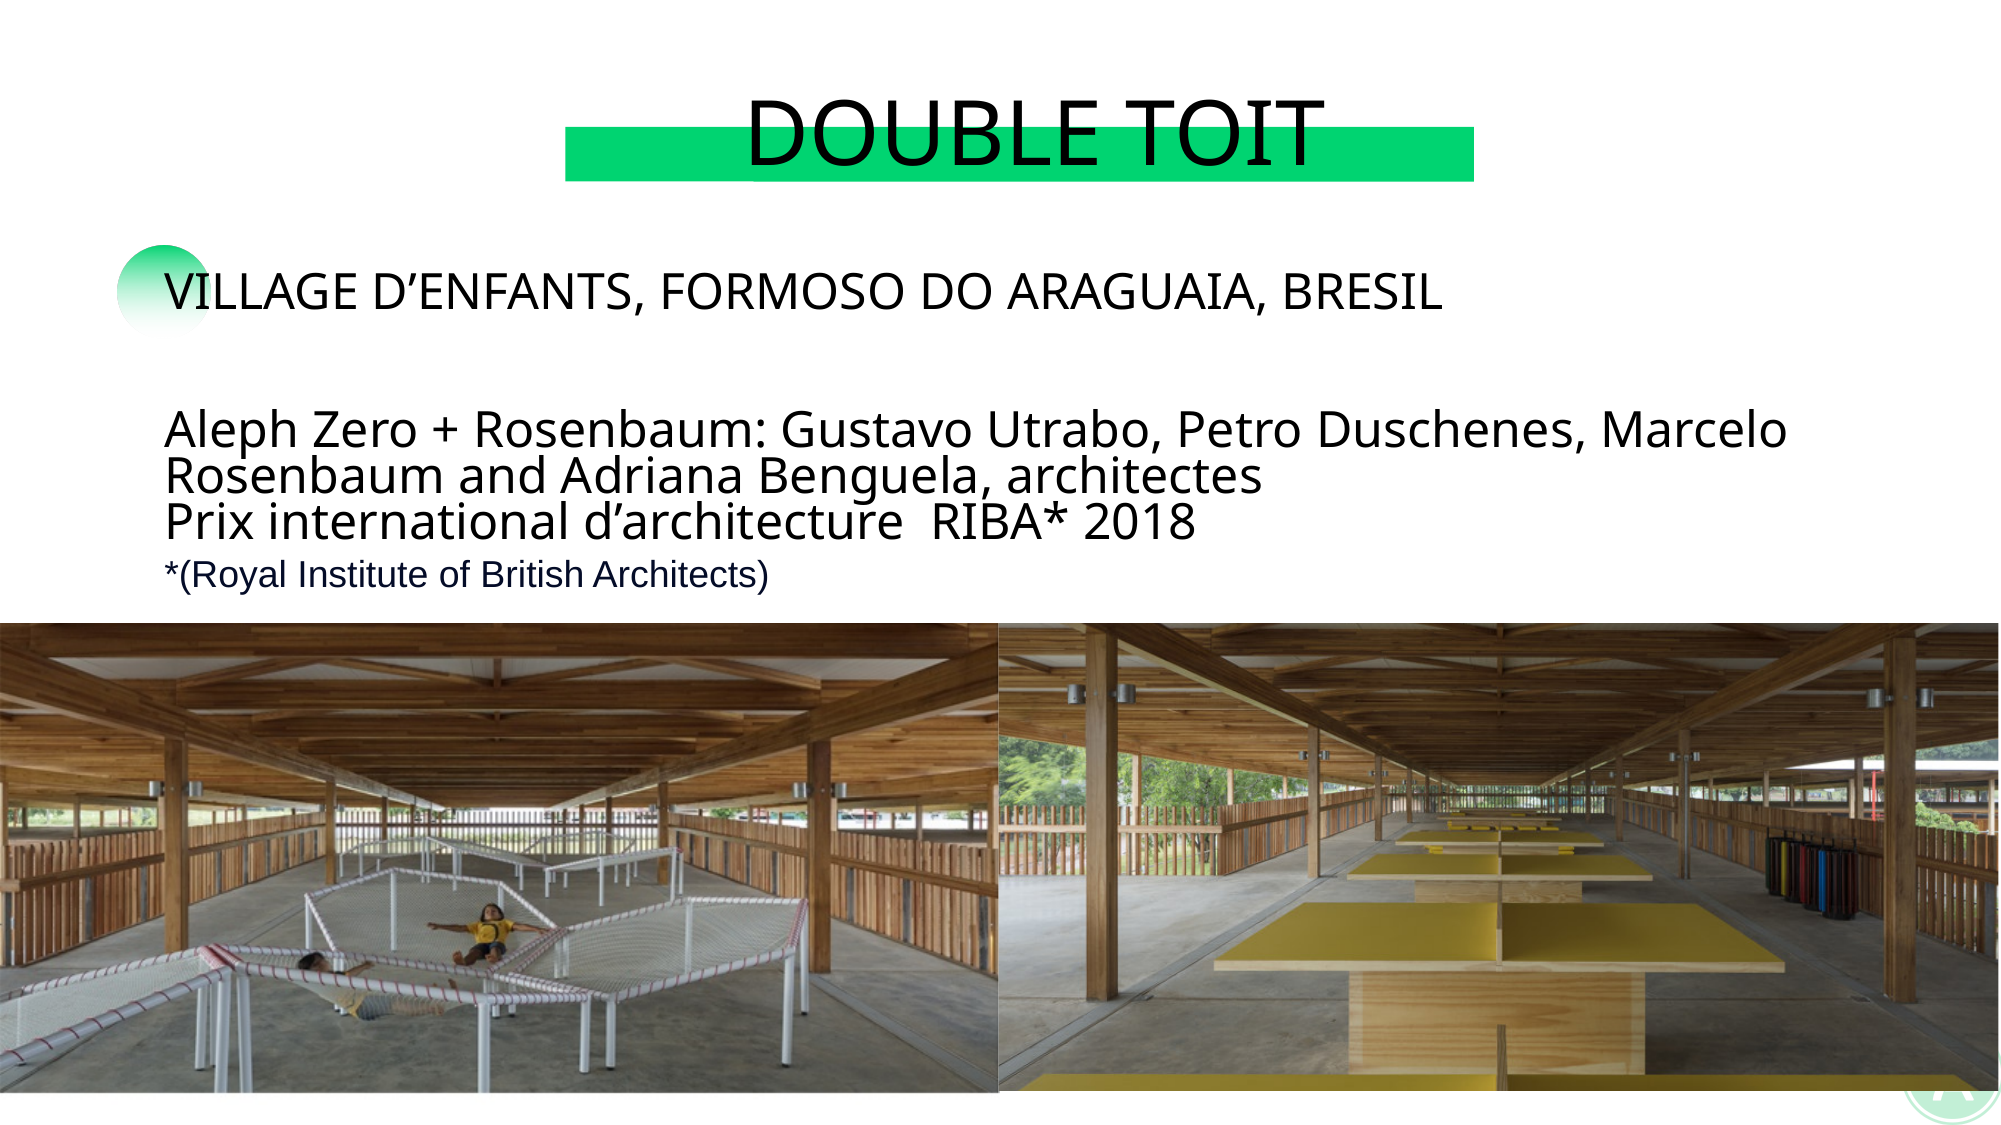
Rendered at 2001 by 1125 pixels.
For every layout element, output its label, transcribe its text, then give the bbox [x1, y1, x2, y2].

text_box VILLAGE D’ENFANTS, FORMOSO DO ARAGUAIA, BRESIL Aleph Zero + Rosenbaum: Gustavo Utrabo, Petro Duschenes, Marcelo Rosenbaum and Adriana Benguela, architectes Prix international d’architecture RIBA* 2018 *(Royal Institute of British Architects) [164, 274, 1790, 623]
picture [0, 623, 2000, 1125]
text_box DOUBLE TOIT [368, 75, 1701, 184]
picture [117, 244, 211, 339]
